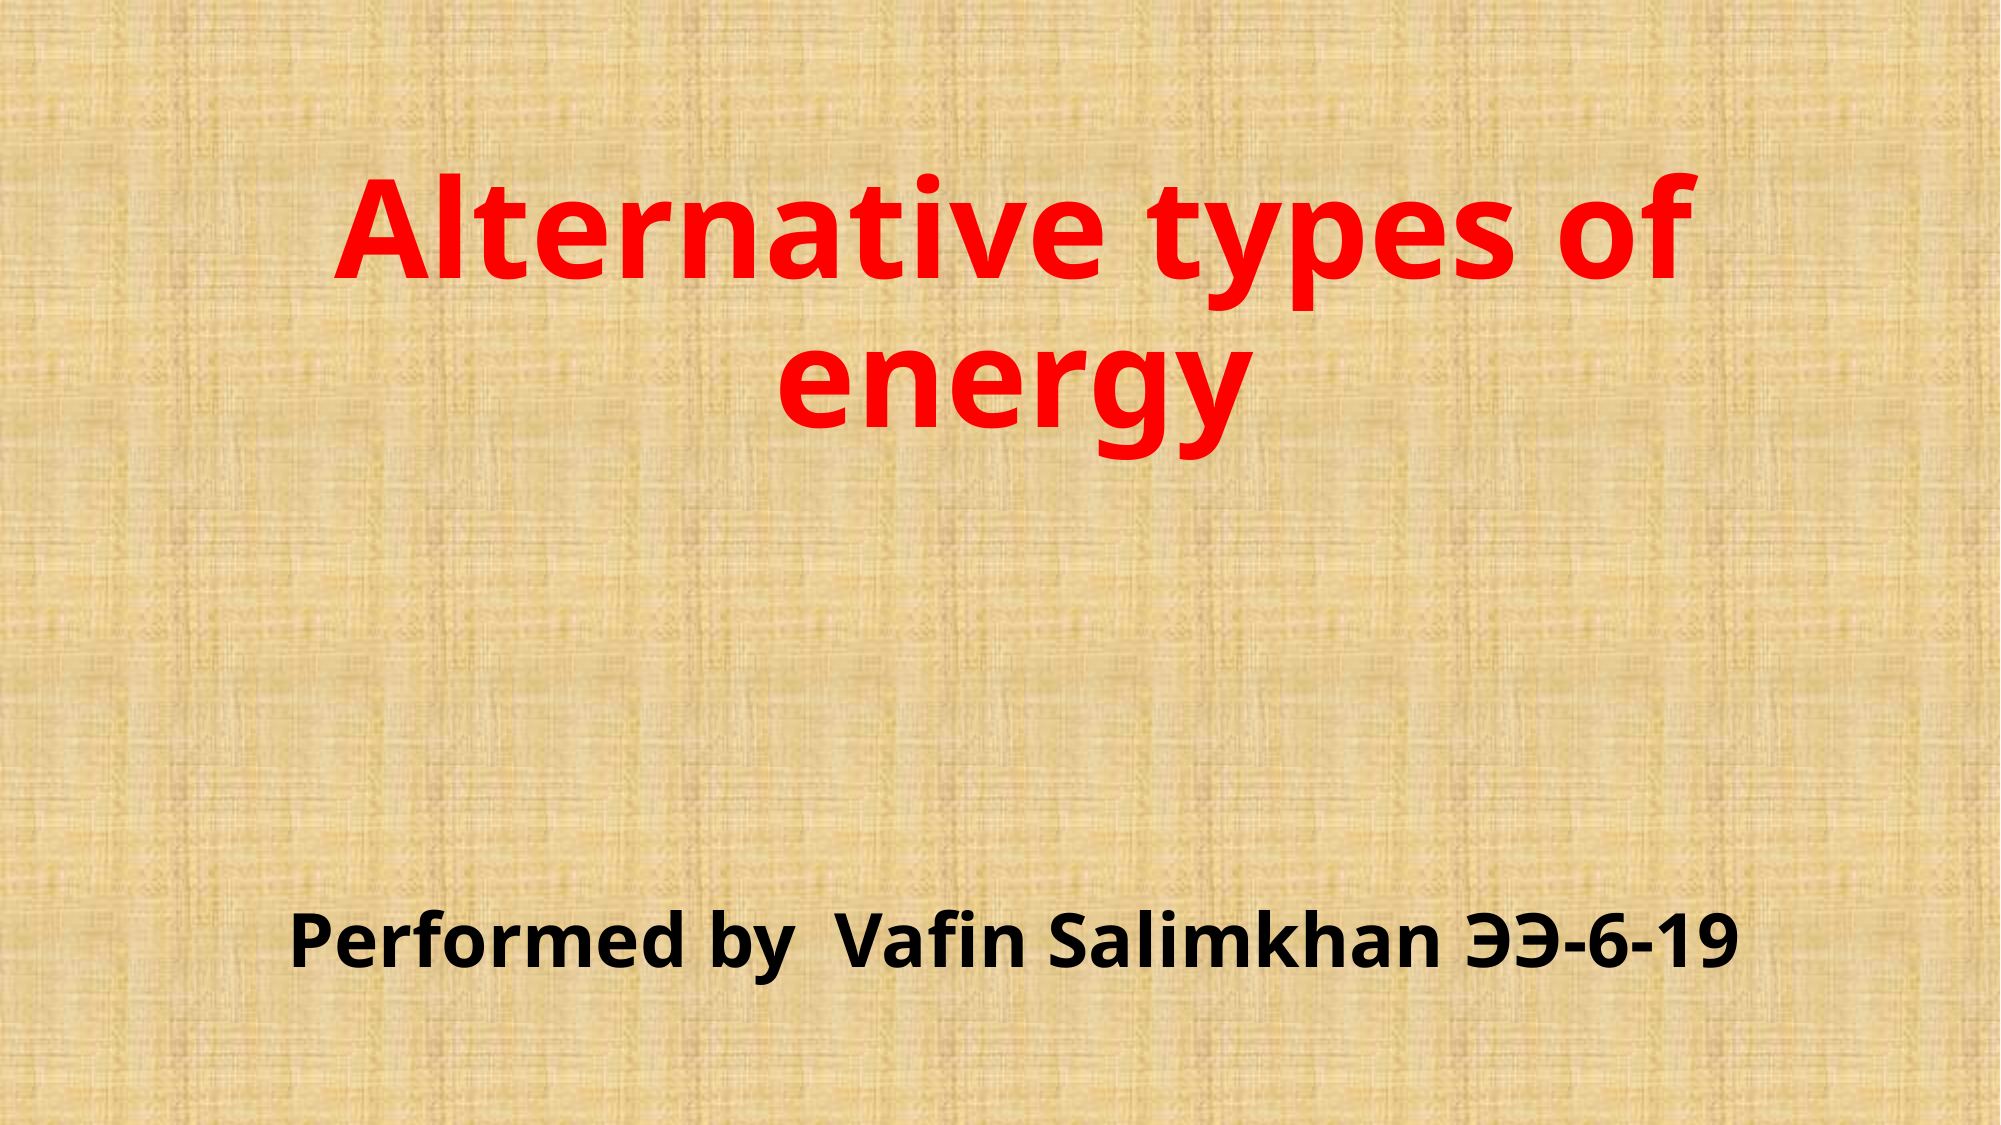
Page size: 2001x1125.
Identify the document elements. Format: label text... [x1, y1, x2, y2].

title Alternative types of energy Performed by Vafin Salimkhan ЭЭ-6-19 [264, 764, 1765, 1125]
picture [0, 0, 2001, 1125]
